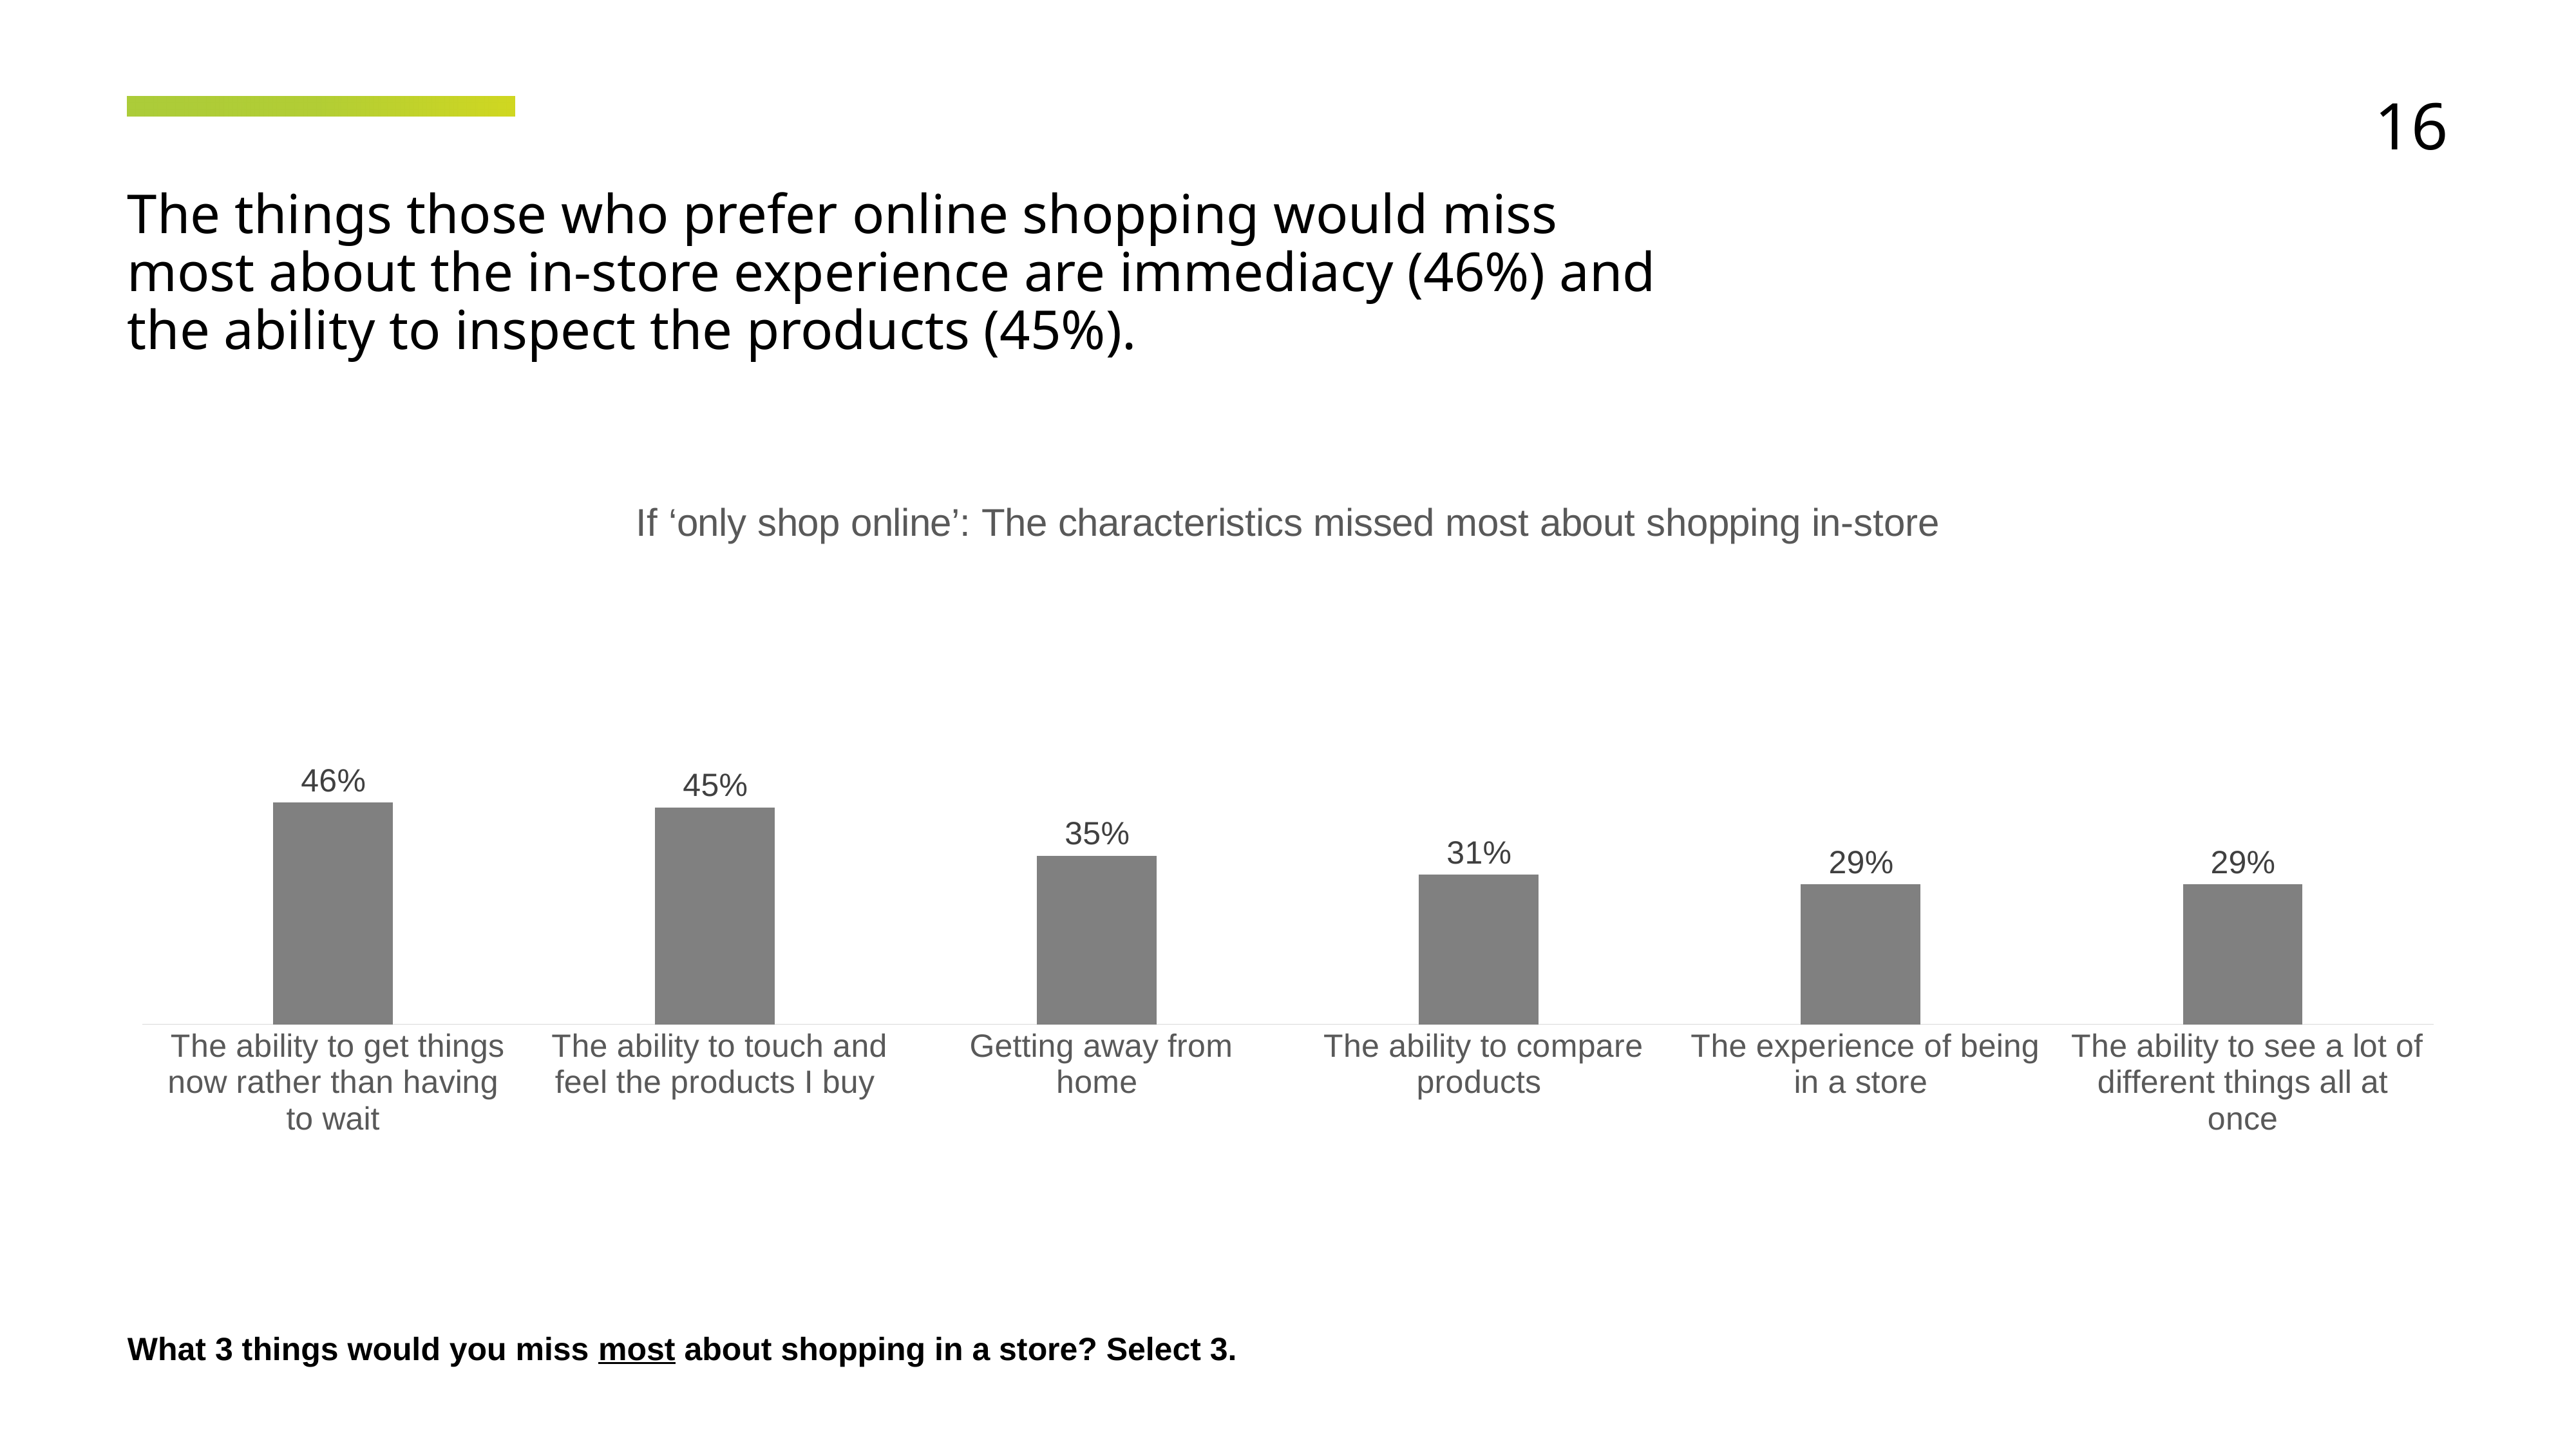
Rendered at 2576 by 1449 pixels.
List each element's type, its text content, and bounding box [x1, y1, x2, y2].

picture [127, 96, 515, 117]
list What 3 things would you miss most about shopping in a store? Select 3. [127, 1309, 1451, 1372]
list The things those who prefer online shopping would miss most about the in-store experience are immediacy (46%) and the ability to inspect the products (45%). [127, 187, 1674, 388]
chart [127, 471, 2449, 1191]
text_box 16 [2231, 85, 2448, 244]
